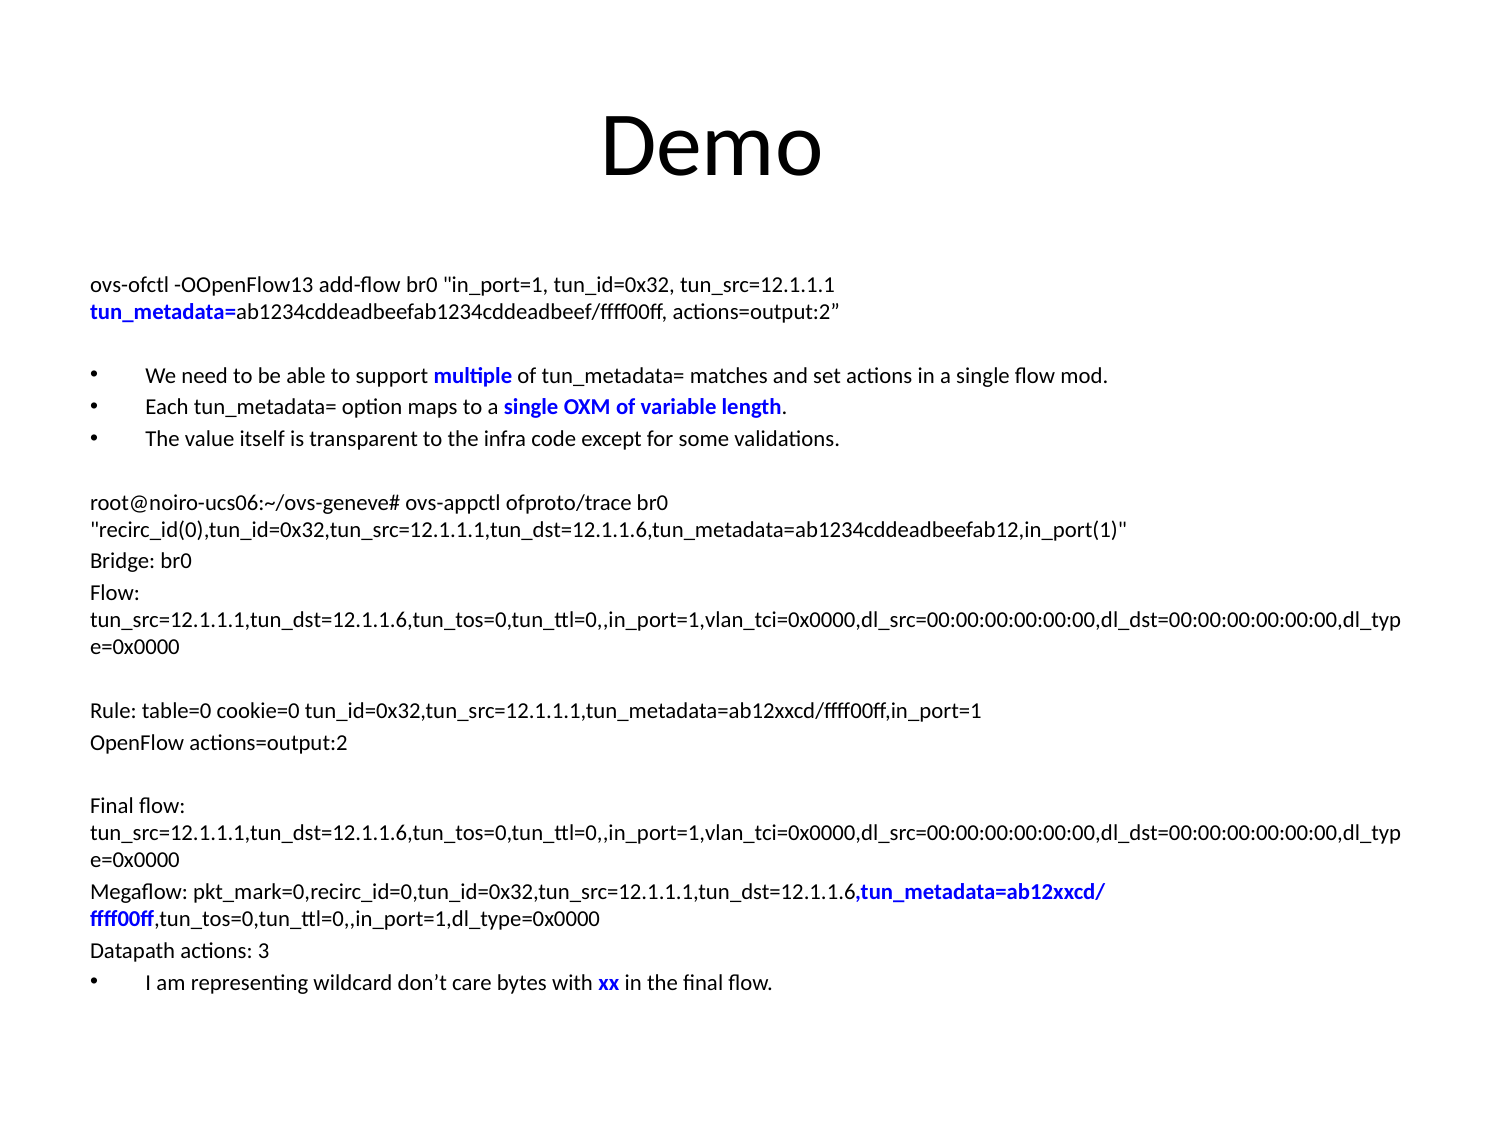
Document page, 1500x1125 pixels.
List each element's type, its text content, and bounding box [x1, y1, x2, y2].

list ovs-ofctl -OOpenFlow13 add-flow br0 "in_port=1, tun_id=0x32, tun_src=12.1.1.1 tun_metadata=ab1234cddeadbeefab1234cddeadbeef/ffff00ff, actions=output:2” We need to be able to support multiple of tun_metadata= matches and set actions in a single flow mod. Each tun_metadata= option maps to a single OXM of variable length. The value itself is transparent to the infra code except for some validations. root@noiro-ucs06:~/ovs-geneve# ovs-appctl ofproto/trace br0 "recirc_id(0),tun_id=0x32,tun_src=12.1.1.1,tun_dst=12.1.1.6,tun_metadata=ab1234cddeadbeefab12,in_port(1)" Bridge: br0 Flow: tun_src=12.1.1.1,tun_dst=12.1.1.6,tun_tos=0,tun_ttl=0,,in_port=1,vlan_tci=0x0000,dl_src=00:00:00:00:00:00,dl_dst=00:00:00:00:00:00,dl_type=0x0000 Rule: table=0 cookie=0 tun_id=0x32,tun_src=12.1.1.1,tun_metadata=ab12xxcd/ffff00ff,in_port=1 OpenFlow actions=output:2 Final flow: tun_src=12.1.1.1,tun_dst=12.1.1.6,tun_tos=0,tun_ttl=0,,in_port=1,vlan_tci=0x0000,dl_src=00:00:00:00:00:00,dl_dst=00:00:00:00:00:00,dl_type=0x0000 Megaflow: pkt_mark=0,recirc_id=0,tun_id=0x32,tun_src=12.1.1.1,tun_dst=12.1.1.6,tun_metadata=ab12xxcd/ffff00ff,tun_tos=0,tun_ttl=0,,in_port=1,dl_type=0x0000 Datapath actions: 3 I am representing wildcard don’t care bytes with xx in the final flow. [75, 262, 1425, 1005]
title Demo [75, 45, 1425, 233]
